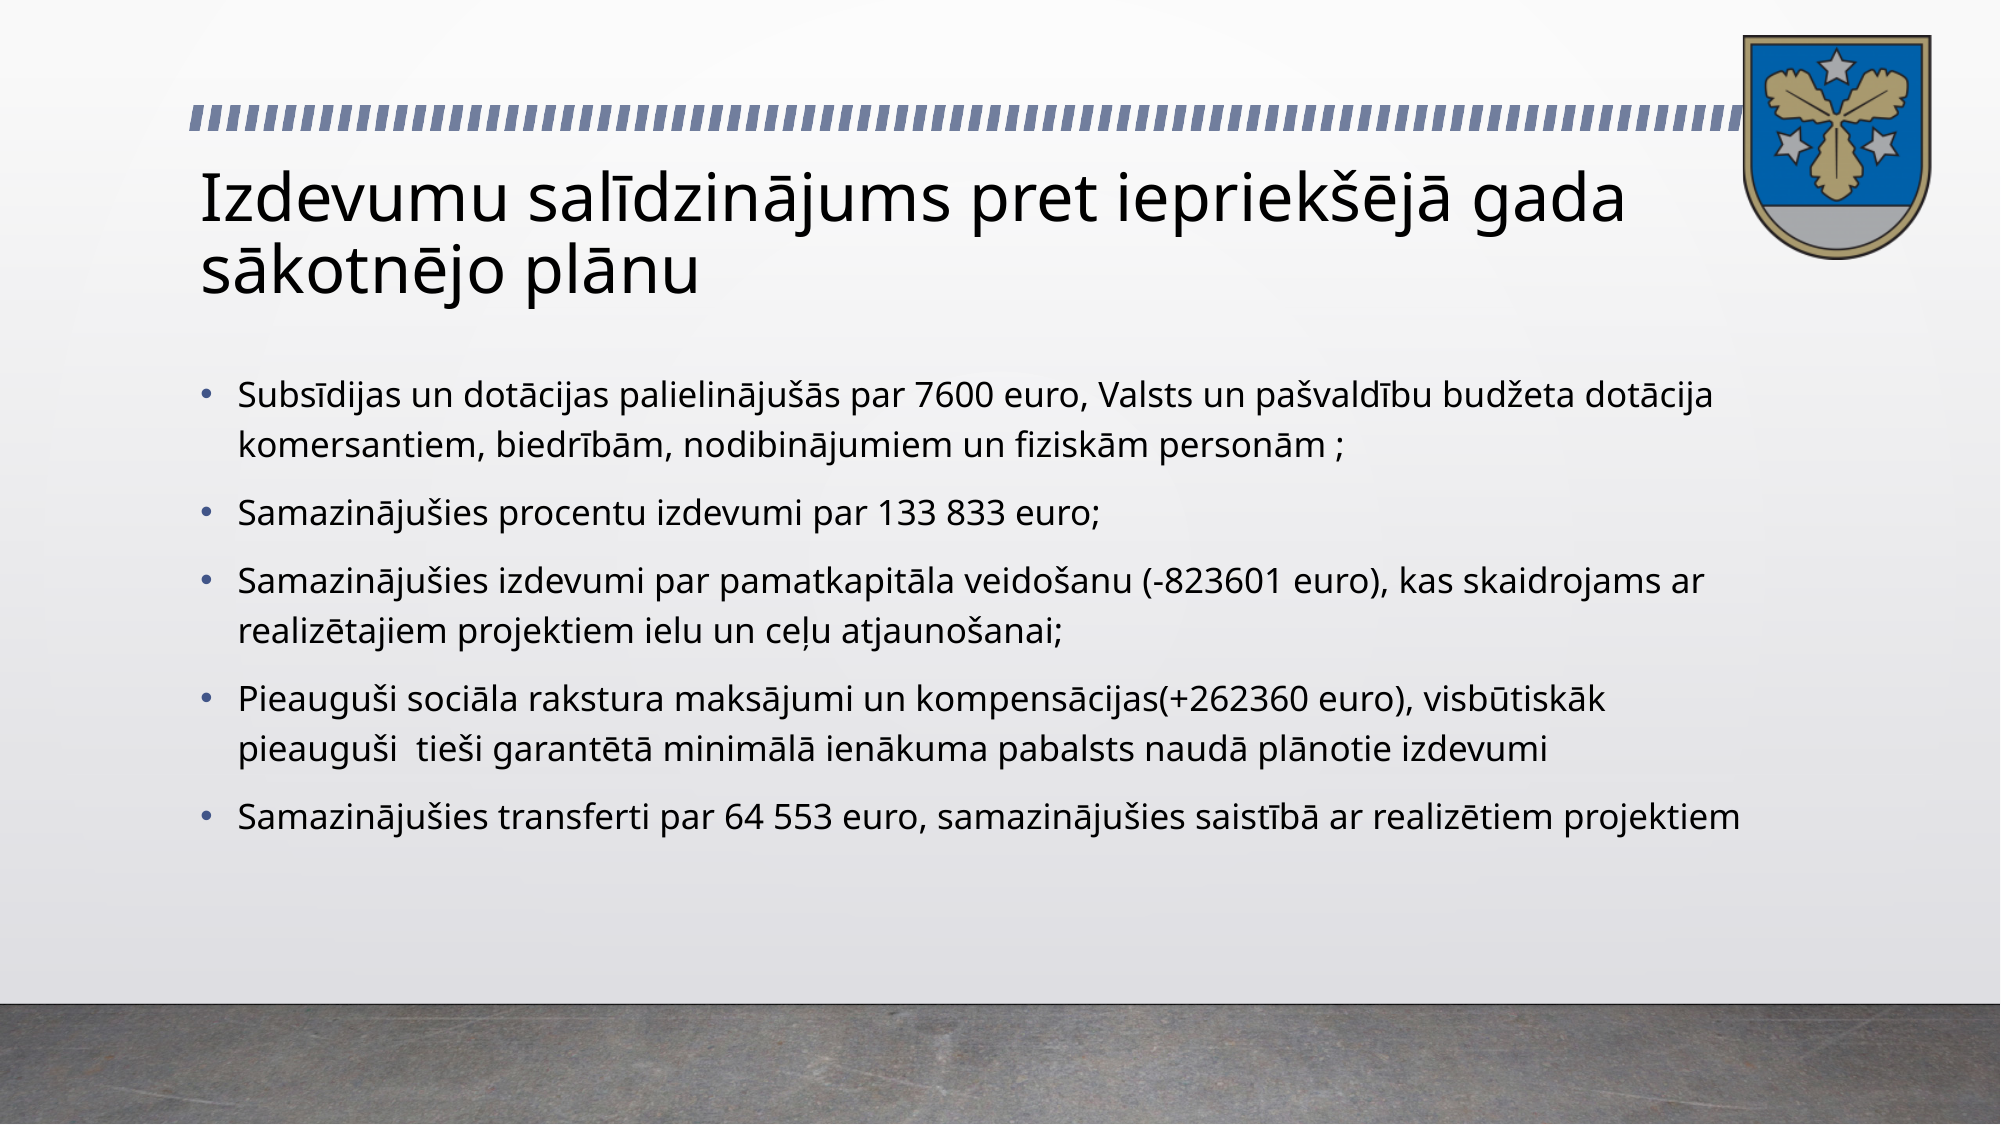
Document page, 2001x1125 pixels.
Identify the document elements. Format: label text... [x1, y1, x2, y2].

list Subsīdijas un dotācijas palielinājušās par 7600 euro, Valsts un pašvaldību budžeta dotācija komersantiem, biedrībām, nodibinājumiem un fiziskām personām ; Samazinājušies procentu izdevumi par 133 833 euro; Samazinājušies izdevumi par pamatkapitāla veidošanu (-823601 euro), kas skaidrojams ar realizētajiem projektiem ielu un ceļu atjaunošanai; Pieauguši sociāla rakstura maksājumi un kompensācijas(+262360 euro), visbūtiskāk pieauguši tieši garantētā minimālā ienākuma pabalsts naudā plānotie izdevumi Samazinājušies transferti par 64 553 euro, samazinājušies saistībā ar realizētiem projektiem [185, 356, 1761, 897]
title Izdevumu salīdzinājums pret iepriekšējā gada sākotnējo plānu [185, 156, 1761, 329]
picture [1742, 34, 1939, 260]
picture [0, 1004, 2000, 1124]
